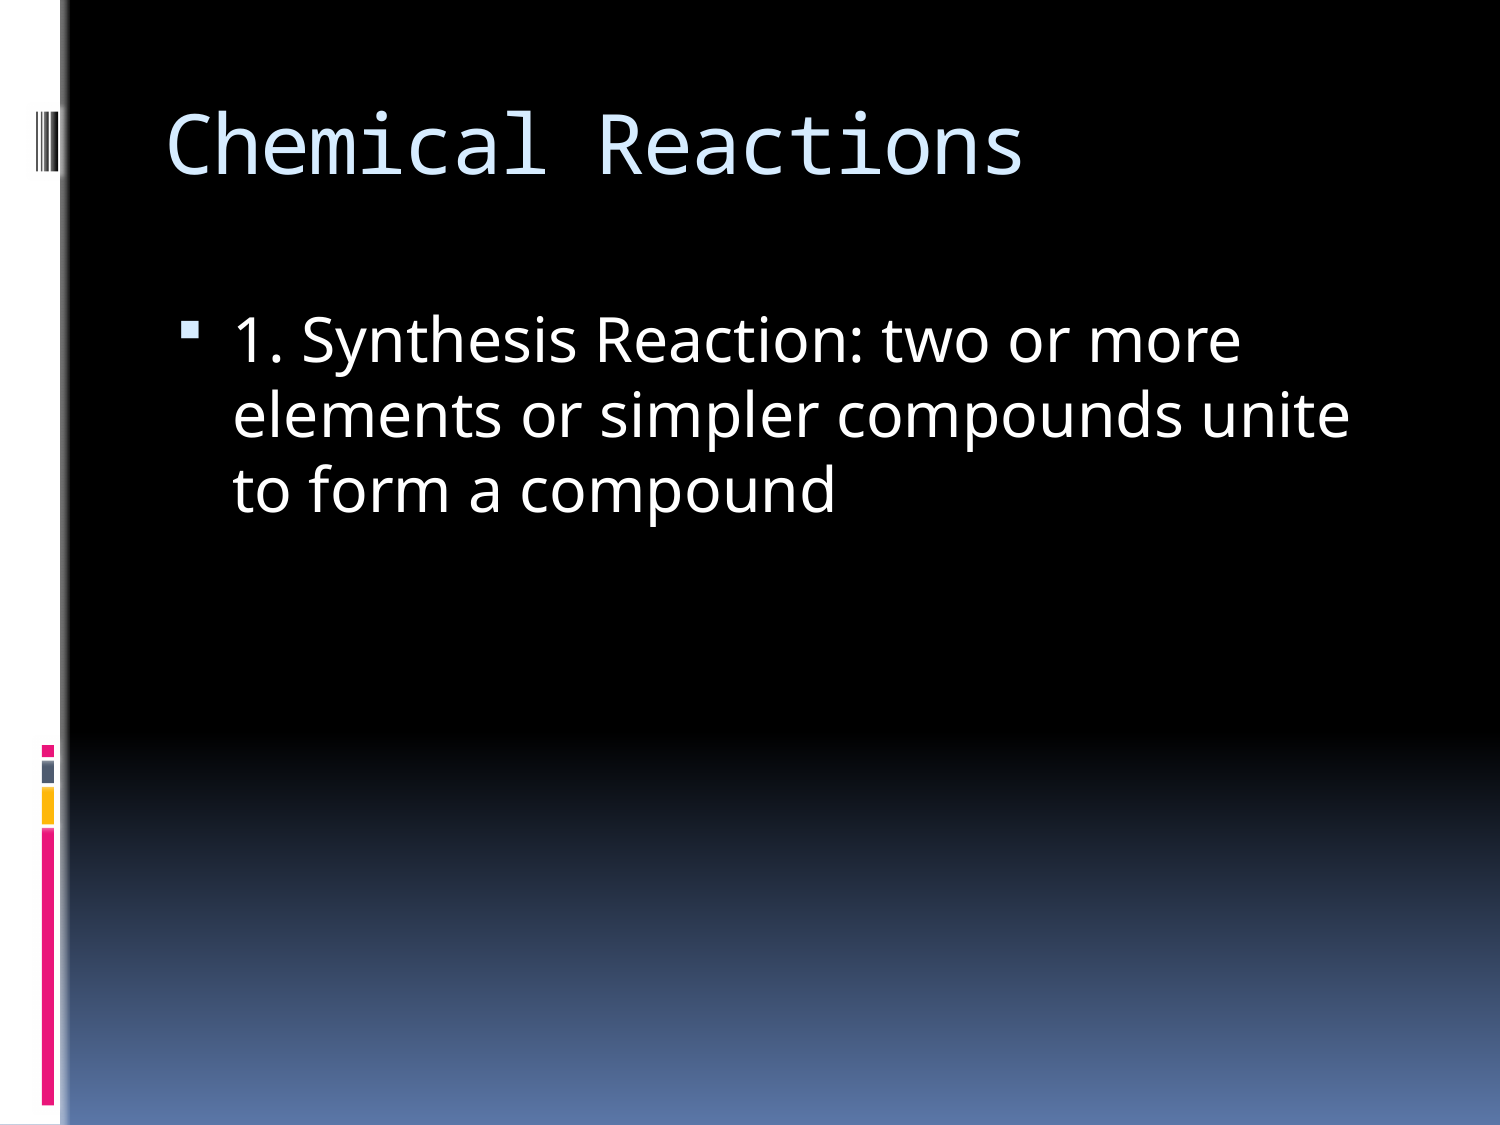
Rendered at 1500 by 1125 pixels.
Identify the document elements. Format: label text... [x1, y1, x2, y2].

title Chemical Reactions [150, 84, 1425, 235]
list 1. Synthesis Reaction: two or more elements or simpler compounds unite to form a compound [149, 292, 1426, 1043]
